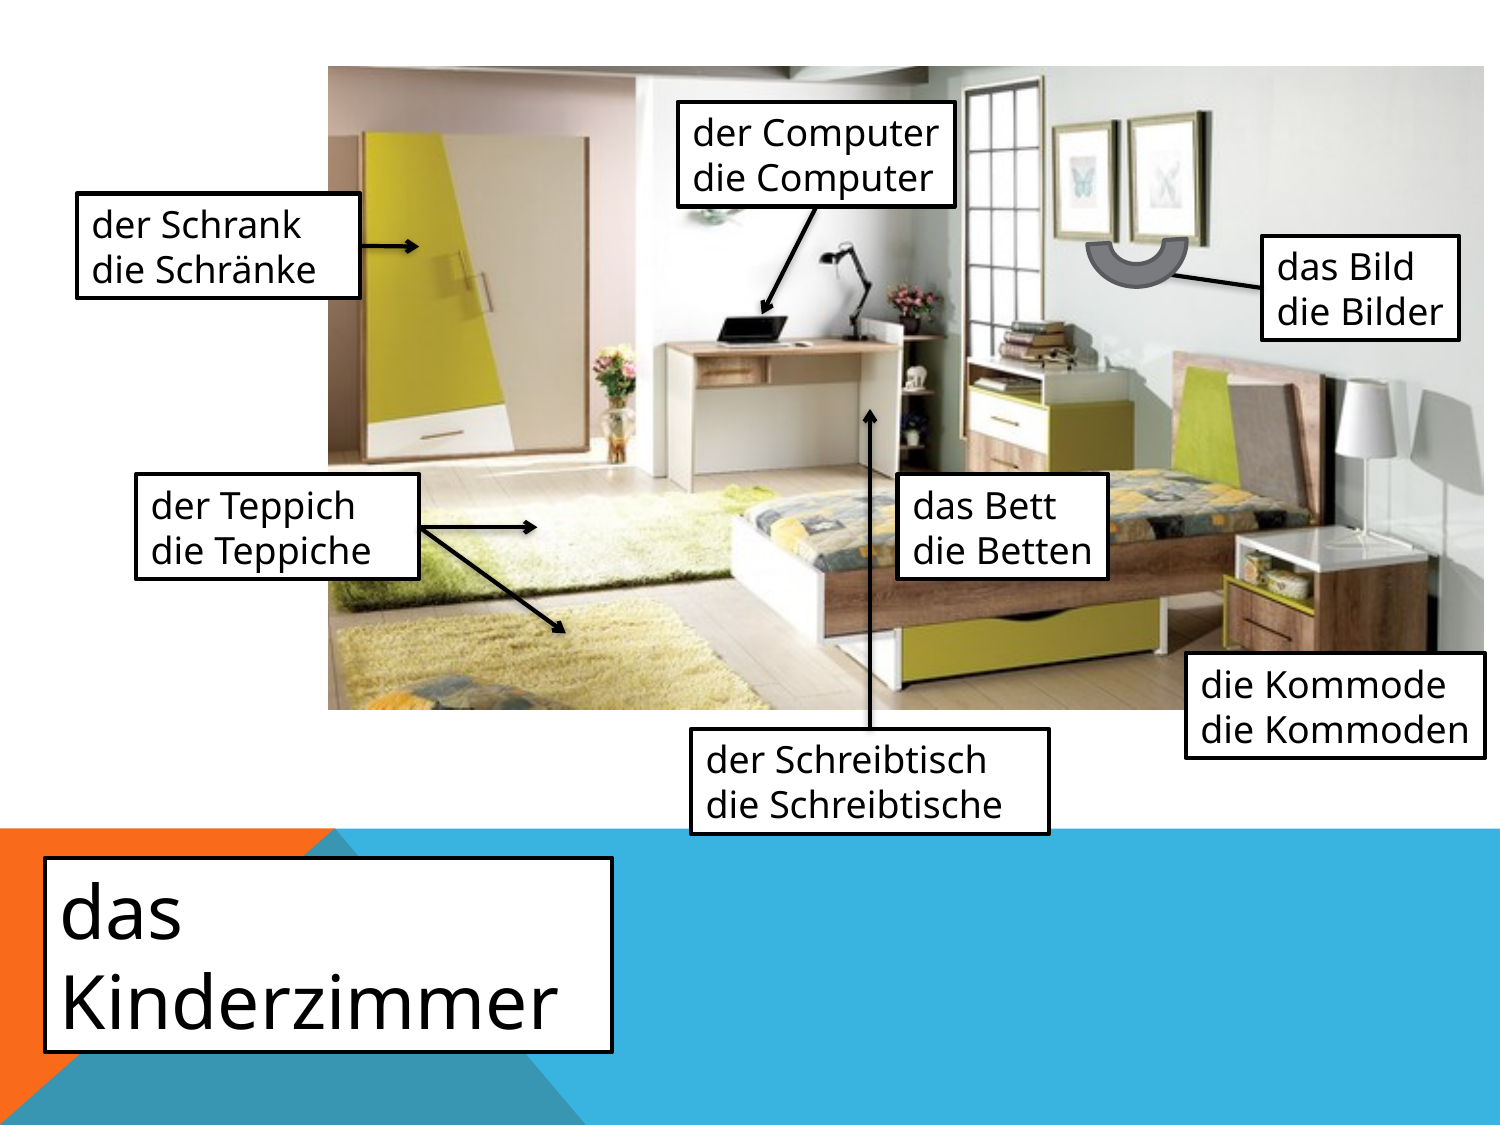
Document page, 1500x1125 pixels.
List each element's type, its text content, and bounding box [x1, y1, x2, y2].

text_box die Kommode die Kommoden [1184, 714, 1487, 760]
text_box der Teppich die Teppiche [134, 472, 323, 581]
picture [328, 66, 1484, 710]
text_box der Schrank die Schränke [75, 191, 323, 300]
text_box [761, 207, 817, 315]
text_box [418, 526, 567, 634]
text_box der Schreibtisch die Schreibtische [689, 727, 1051, 836]
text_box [1151, 271, 1270, 289]
text_box das Kinderzimmer [43, 856, 614, 1054]
